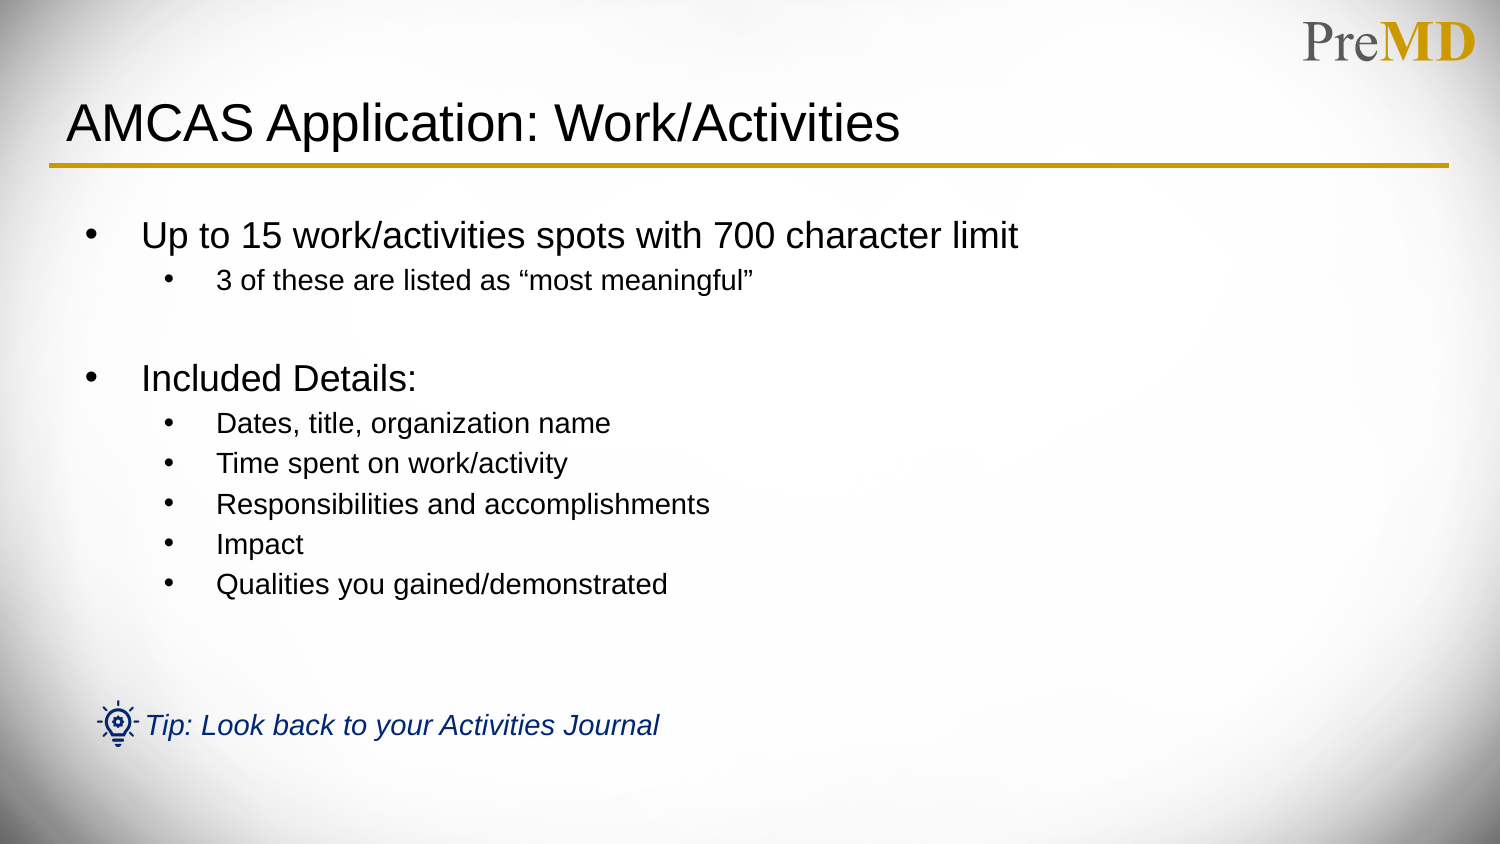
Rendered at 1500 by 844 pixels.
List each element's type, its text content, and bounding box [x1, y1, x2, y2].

list Up to 15 work/activities spots with 700 character limit 3 of these are listed as “most meaningful” Included Details: Dates, title, organization name Time spent on work/activity Responsibilities and accomplishments Impact Qualities you gained/demonstrated [51, 189, 1449, 750]
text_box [92, 698, 682, 750]
picture [0, 0, 1500, 844]
title AMCAS Application: Work/Activities [51, 72, 1449, 167]
